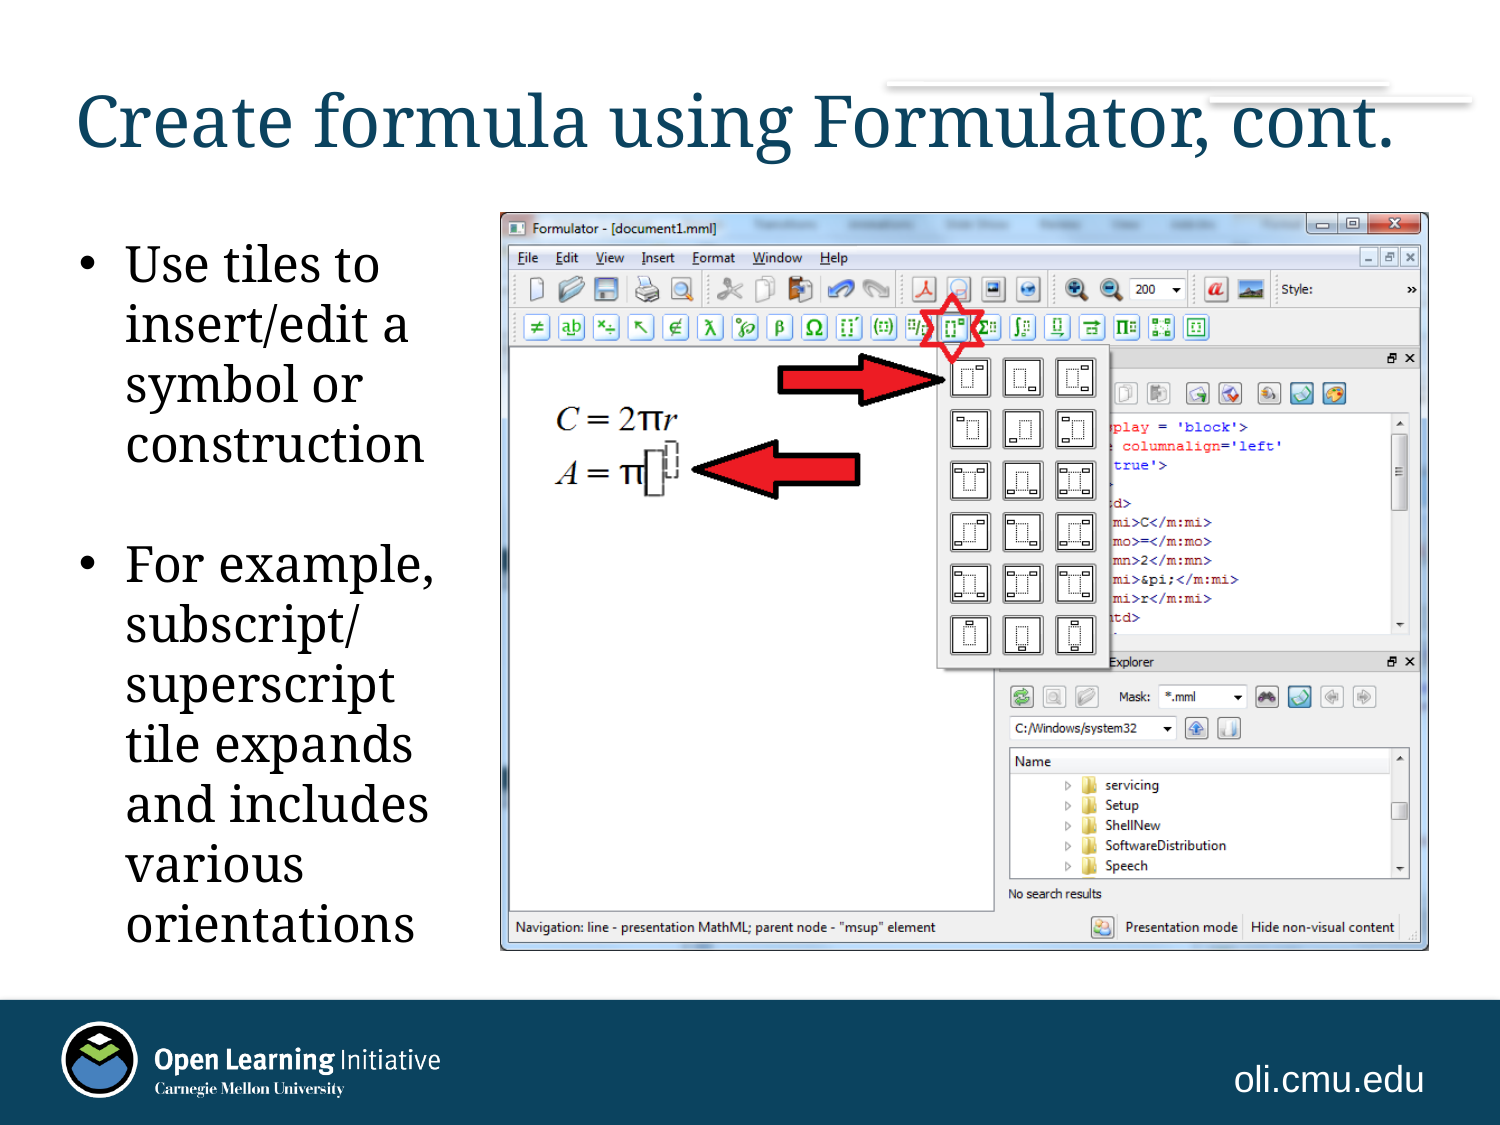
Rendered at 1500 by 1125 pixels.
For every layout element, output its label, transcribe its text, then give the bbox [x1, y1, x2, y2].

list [499, 212, 1429, 952]
title Create formula using Formulator, cont. [75, 75, 1425, 163]
picture [50, 1012, 456, 1111]
text_box Use tiles to insert/edit a symbol or construction For example, subscript/ superscript tile expands and includes various orientations [64, 224, 477, 1020]
